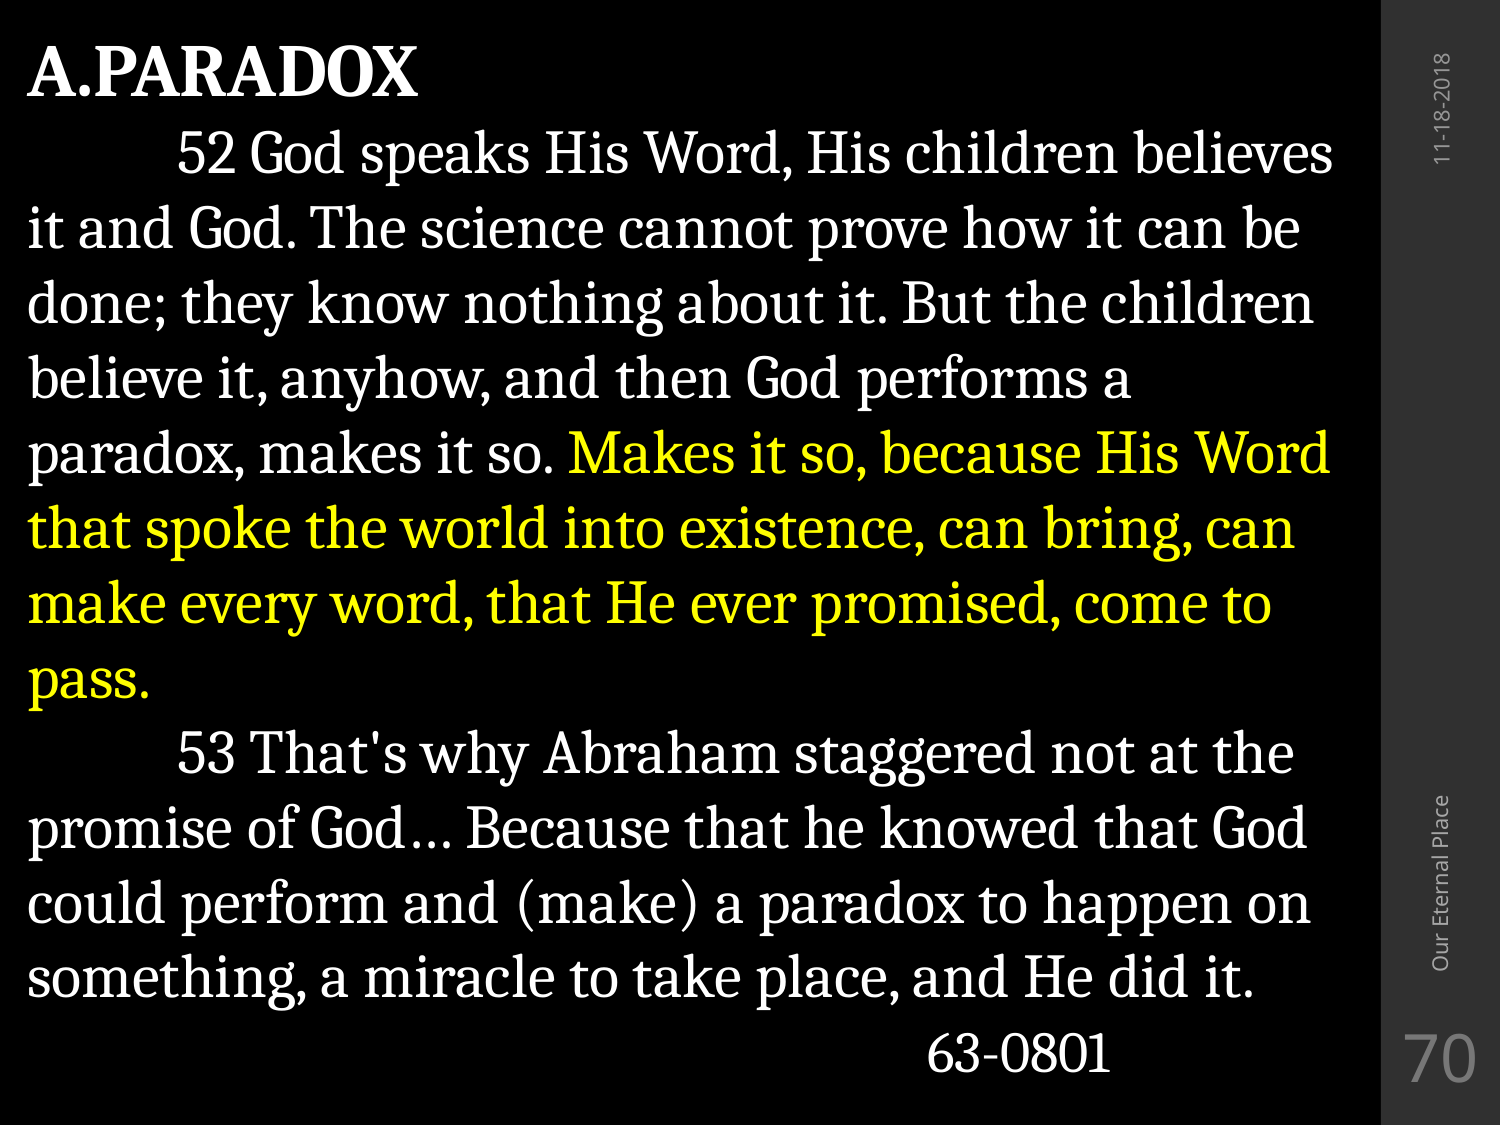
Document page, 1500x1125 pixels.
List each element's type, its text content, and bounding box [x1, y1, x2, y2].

slide_number 70 [1384, 1012, 1498, 1110]
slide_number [1418, 37, 1464, 351]
text_box A.PARADOX 52 God speaks His Word, His children believes it and God. The science cannot prove how it can be done; they know nothing about it. But the children believe it, anyhow, and then God performs a paradox, makes it so. Makes it so, because His Word that spoke the world into existence, can bring, can make every word, that He ever promised, come to pass. 53 That's why Abraham staggered not at the promise of God… Because that he knowed that God could perform and (make) a paradox to happen on something, a miracle to take place, and He did it. 63-0801 [12, 13, 1373, 1093]
footer Our Eternal Place [1418, 400, 1464, 988]
